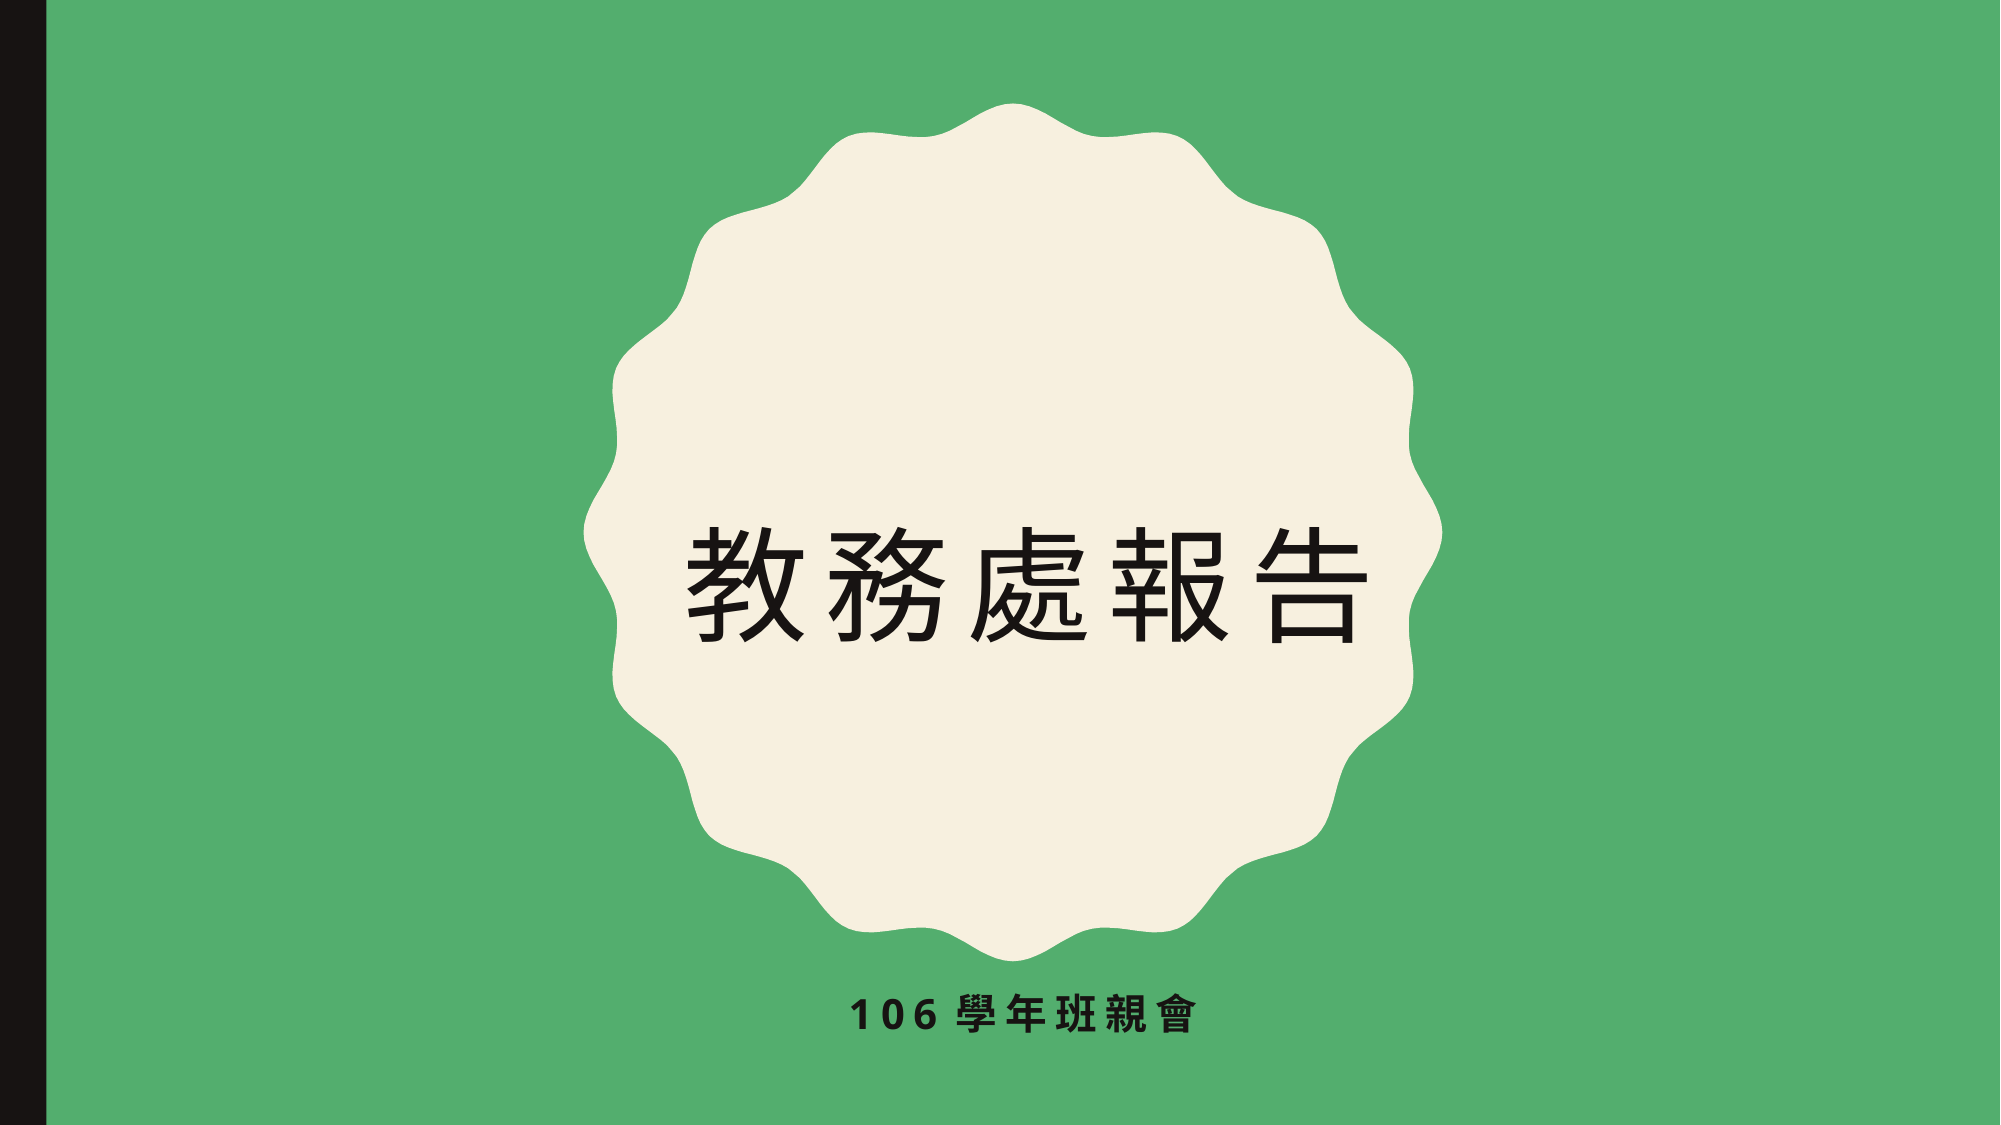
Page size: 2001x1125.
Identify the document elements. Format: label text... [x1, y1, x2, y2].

subtitle 106學年班親會 [363, 980, 1684, 1103]
title 教務處報告 [190, 291, 1884, 1013]
